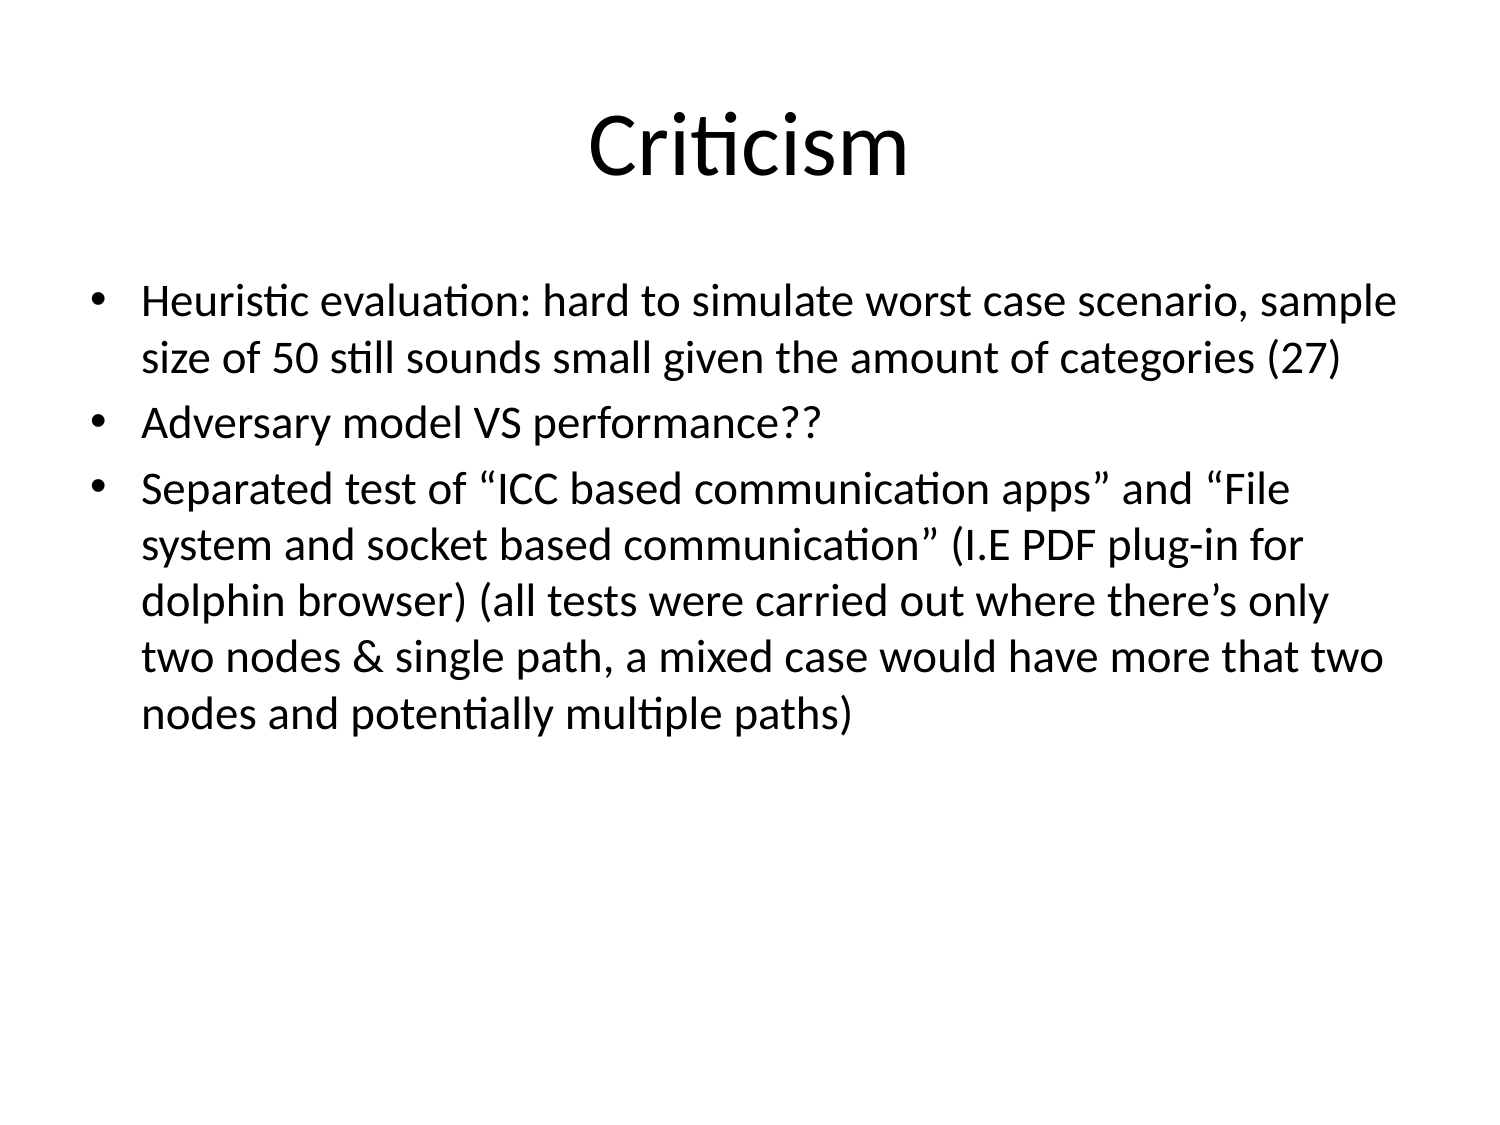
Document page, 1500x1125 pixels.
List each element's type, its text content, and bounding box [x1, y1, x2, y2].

title Criticism [75, 45, 1425, 233]
list Heuristic evaluation: hard to simulate worst case scenario, sample size of 50 still sounds small given the amount of categories (27) Adversary model VS performance?? Separated test of “ICC based communication apps” and “File system and socket based communication” (I.E PDF plug-in for dolphin browser) (all tests were carried out where there’s only two nodes & single path, a mixed case would have more that two nodes and potentially multiple paths) [75, 262, 1425, 1005]
